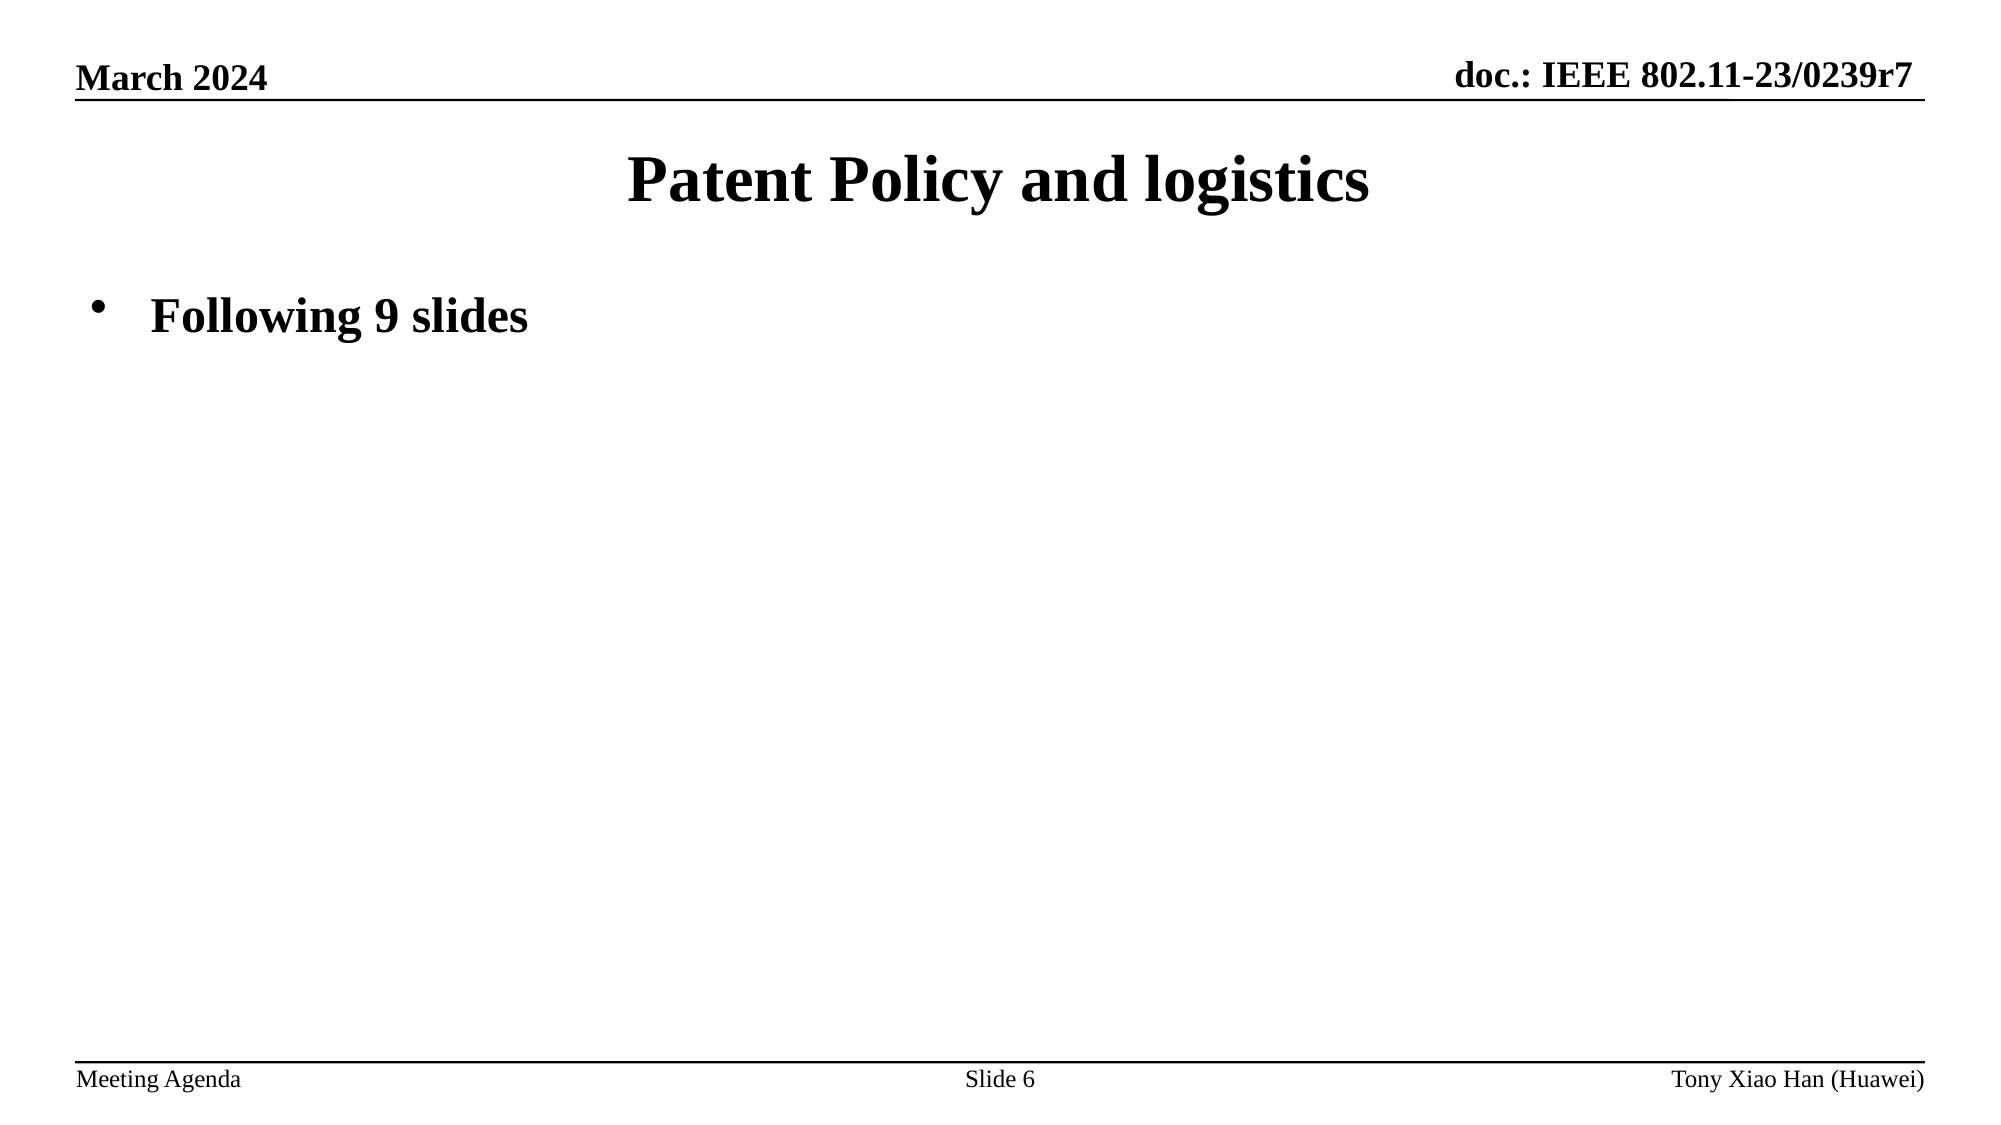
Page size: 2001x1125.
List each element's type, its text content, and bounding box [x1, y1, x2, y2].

text_box Following 9 slides [75, 274, 1925, 950]
text_box Patent Policy and logistics [362, 87, 1638, 263]
